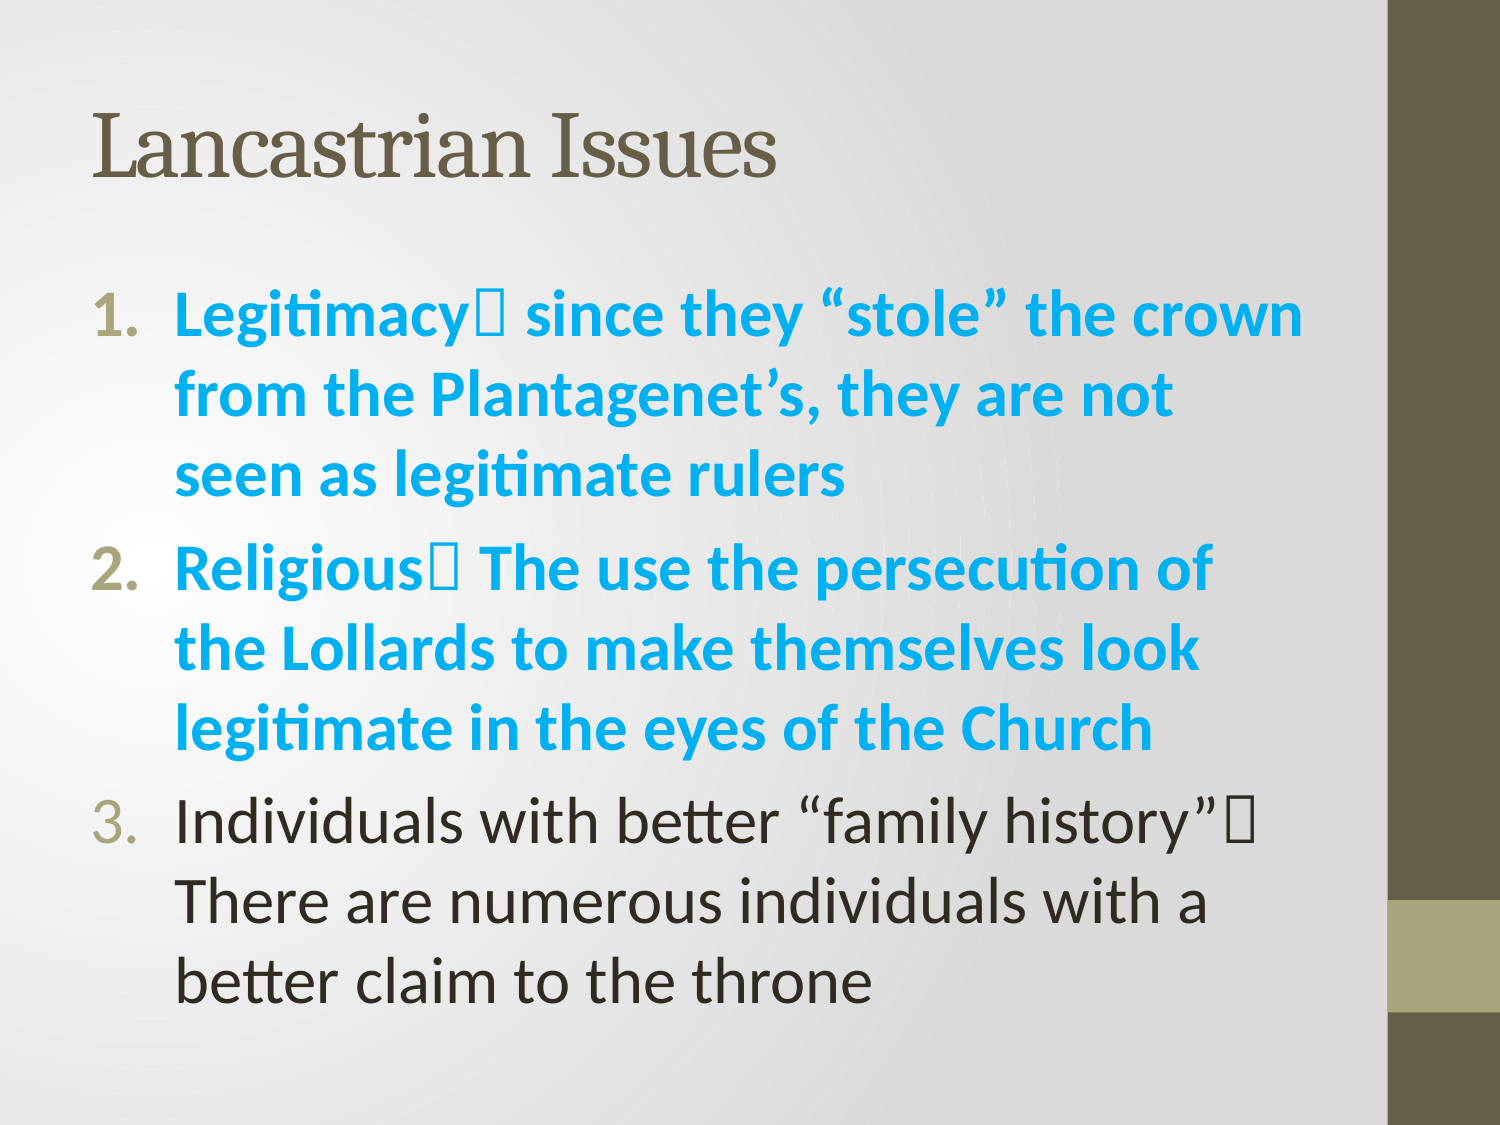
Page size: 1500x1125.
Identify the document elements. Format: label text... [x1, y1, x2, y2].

title Lancastrian Issues [75, 45, 1325, 233]
list Legitimacy since they “stole” the crown from the Plantagenet’s, they are not seen as legitimate rulers Religious The use the persecution of the Lollards to make themselves look legitimate in the eyes of the Church Individuals with better “family history” There are numerous individuals with a better claim to the throne [75, 262, 1325, 1050]
